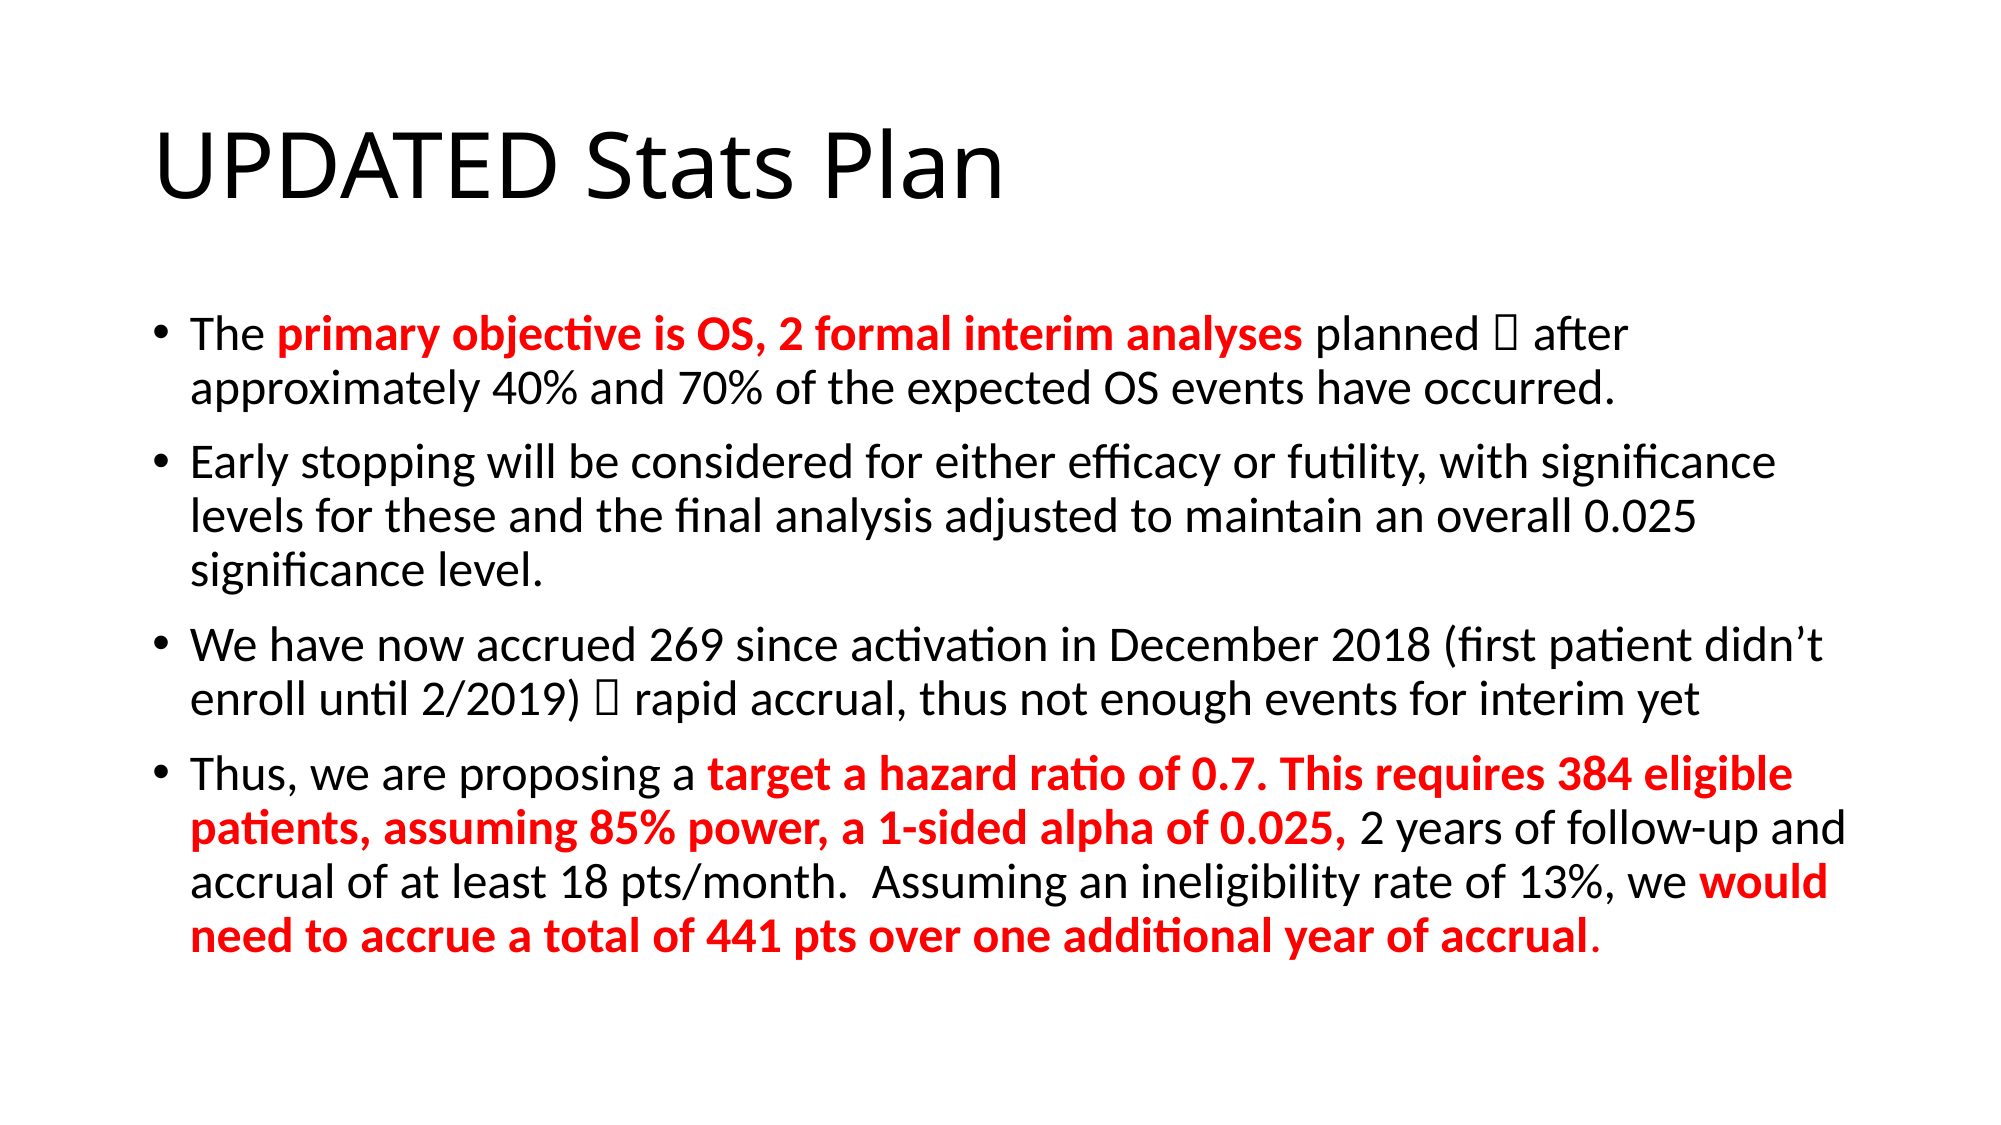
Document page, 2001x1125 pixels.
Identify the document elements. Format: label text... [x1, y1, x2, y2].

title UPDATED Stats Plan [137, 59, 1863, 278]
list The primary objective is OS, 2 formal interim analyses planned  after approximately 40% and 70% of the expected OS events have occurred. Early stopping will be considered for either efficacy or futility, with significance levels for these and the final analysis adjusted to maintain an overall 0.025 significance level. We have now accrued 269 since activation in December 2018 (first patient didn’t enroll until 2/2019)  rapid accrual, thus not enough events for interim yet Thus, we are proposing a target a hazard ratio of 0.7. This requires 384 eligible patients, assuming 85% power, a 1-sided alpha of 0.025, 2 years of follow-up and accrual of at least 18 pts/month. Assuming an ineligibility rate of 13%, we would need to accrue a total of 441 pts over one additional year of accrual. [137, 299, 1863, 1014]
